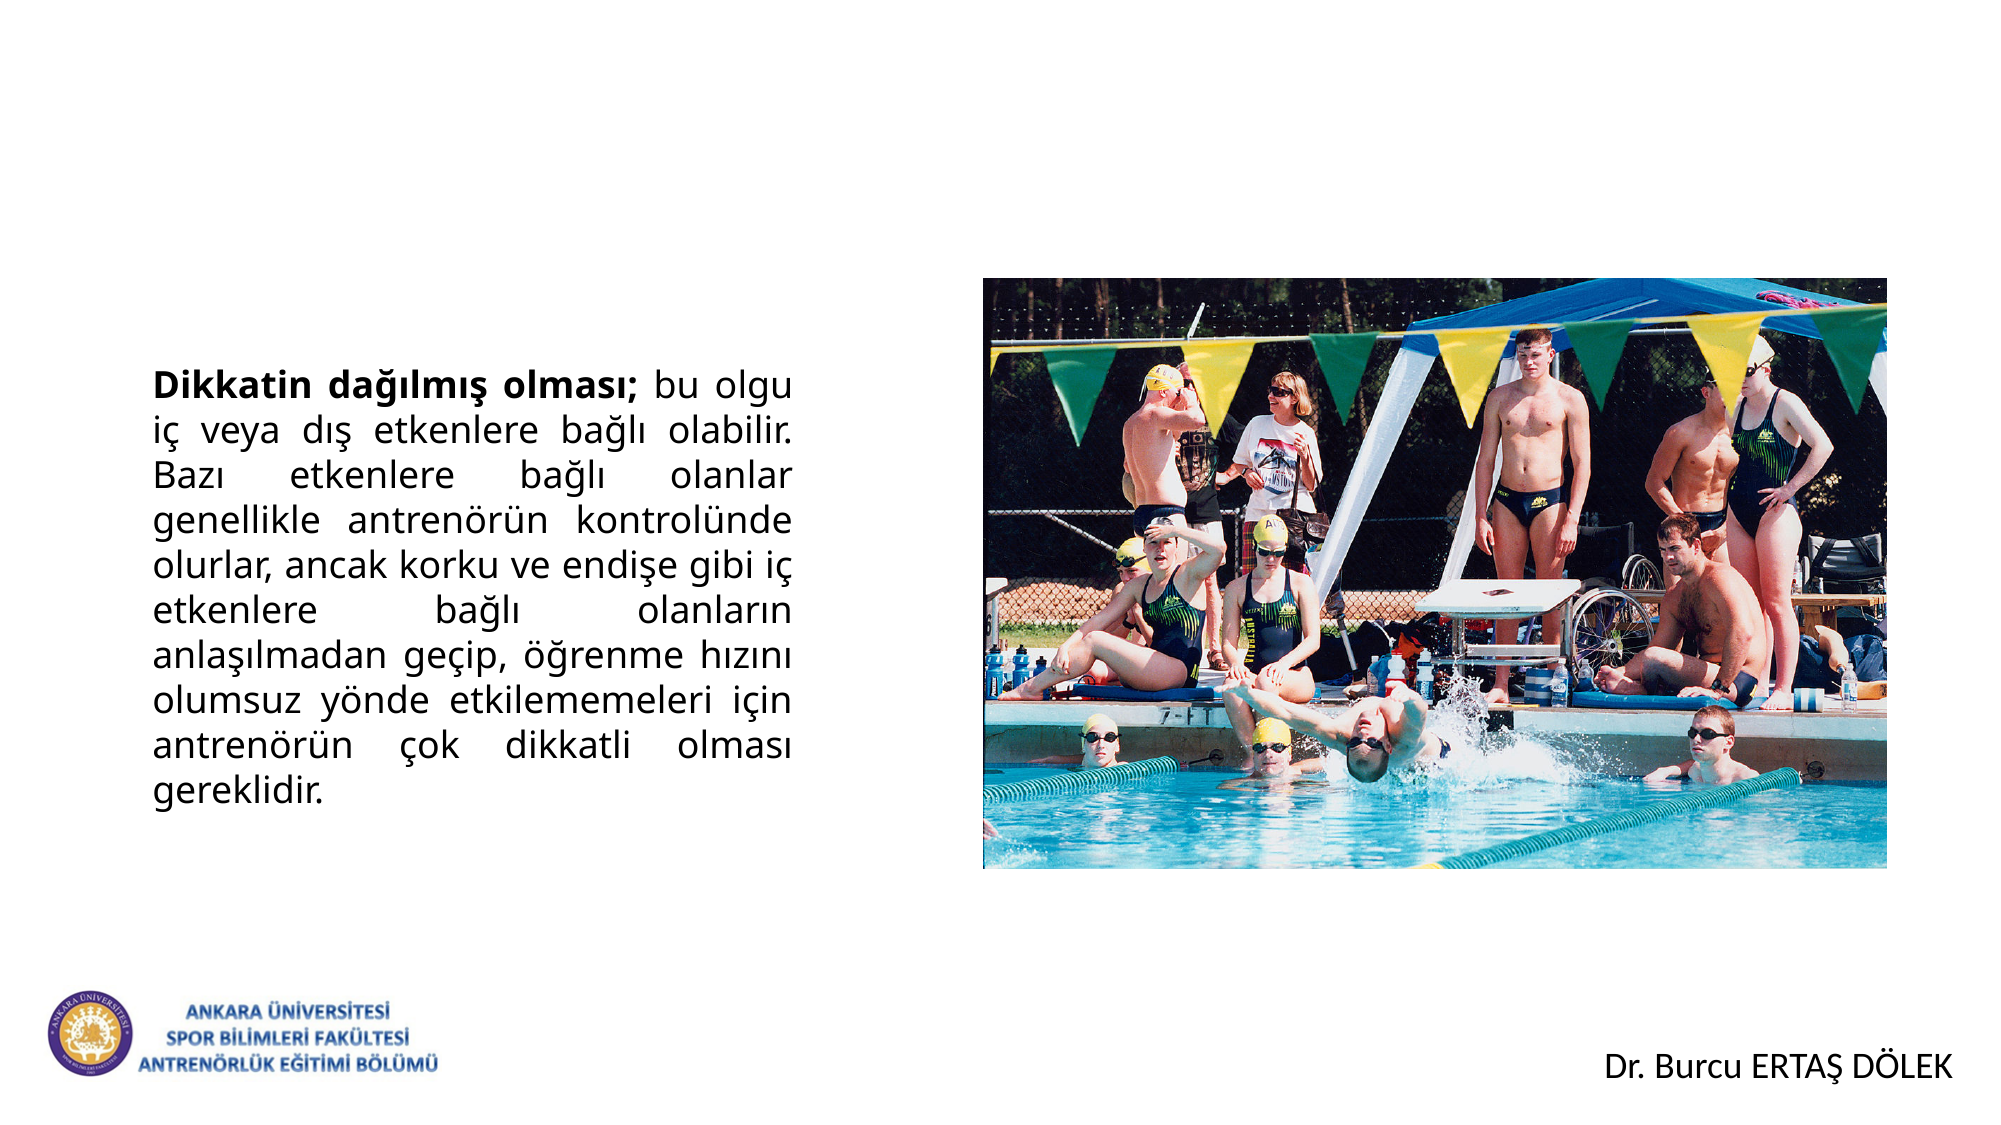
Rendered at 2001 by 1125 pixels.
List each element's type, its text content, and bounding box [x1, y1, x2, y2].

text_box Dr. Burcu ERTAŞ DÖLEK [1589, 1033, 1969, 1093]
text_box Dikkatin dağılmış olması; bu olgu iç veya dış etkenlere bağlı olabilir. Bazı etkenlere bağlı olanlar genellikle antrenörün kontrolünde olurlar, ancak korku ve endişe gibi iç etkenlere bağlı olanların anlaşılmadan geçip, öğrenme hızını olumsuz yönde etkilememeleri için antrenörün çok dikkatli olması gereklidir. [137, 353, 809, 864]
picture [1881, 340, 1887, 347]
picture [20, 985, 442, 1082]
picture [983, 278, 1887, 869]
